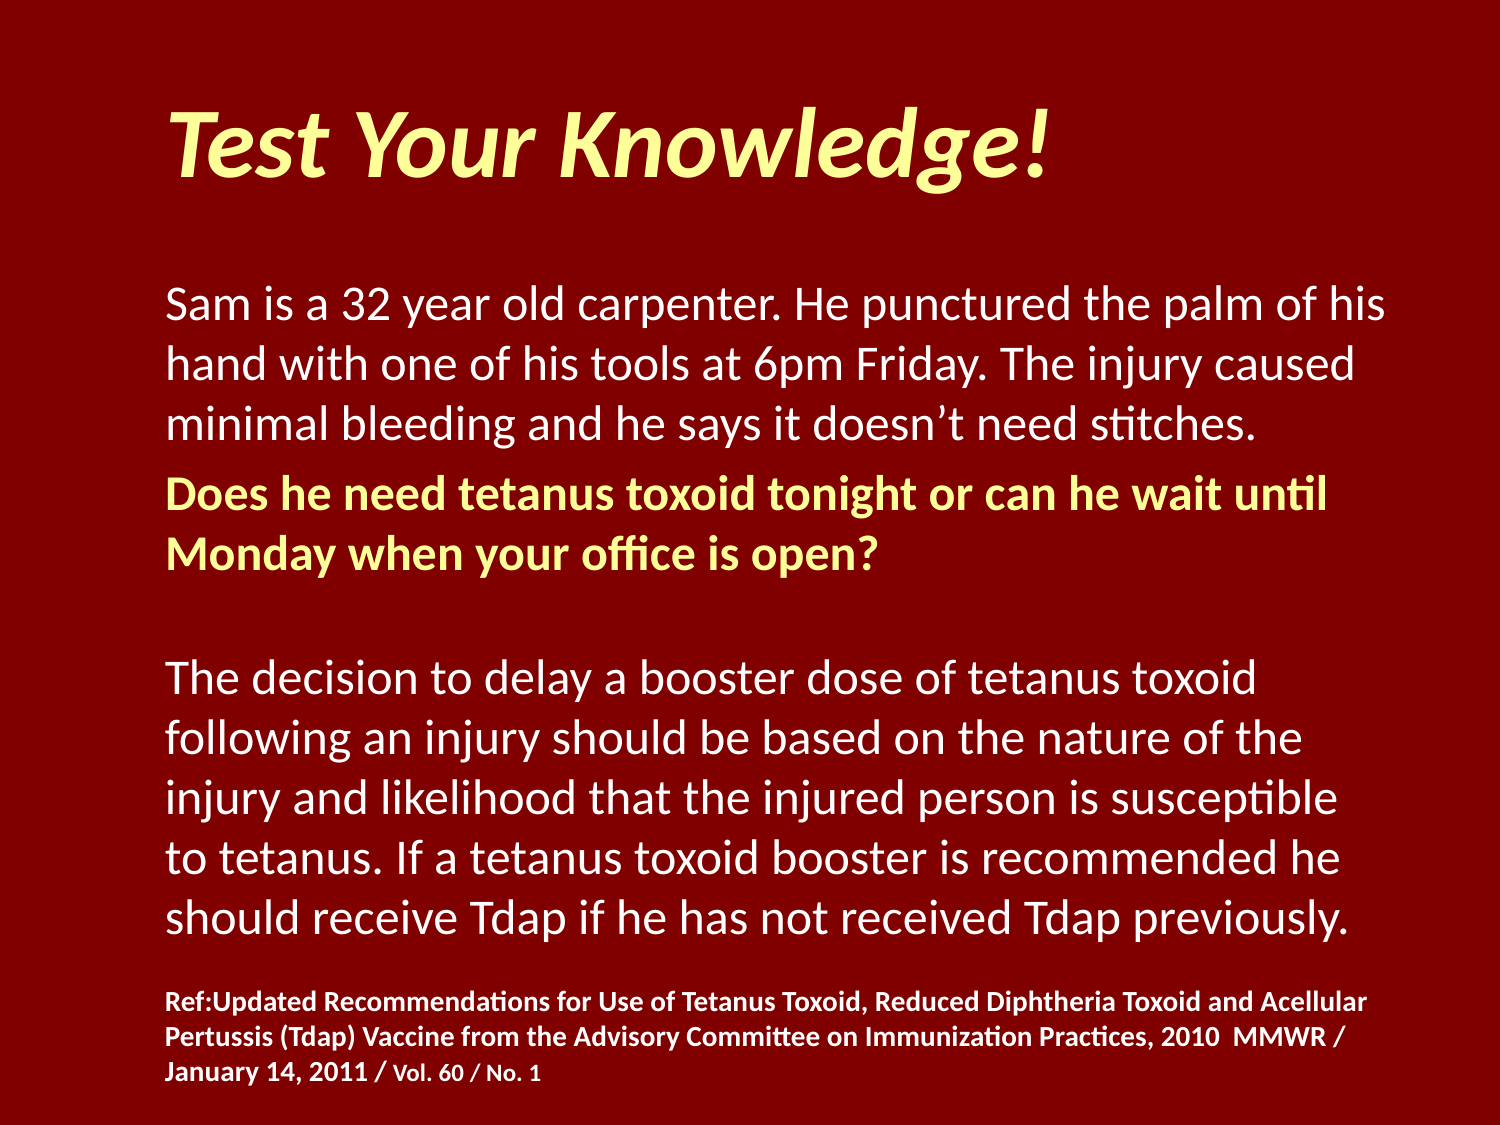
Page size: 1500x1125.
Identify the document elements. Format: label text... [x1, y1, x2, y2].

subtitle Sam is a 32 year old carpenter. He punctured the palm of his hand with one of his tools at 6pm Friday. The injury caused minimal bleeding and he says it doesn’t need stitches. Does he need tetanus toxoid tonight or can he wait until Monday when your office is open? [149, 262, 1438, 626]
text_box Ref:Updated Recommendations for Use of Tetanus Toxoid, Reduced Diphtheria Toxoid and Acellular Pertussis (Tdap) Vaccine from the Advisory Committee on Immunization Practices, 2010 MMWR / January 14, 2011 / Vol. 60 / No. 1 [149, 974, 1425, 1095]
text_box The decision to delay a booster dose of tetanus toxoid following an injury should be based on the nature of the injury and likelihood that the injured person is susceptible to tetanus. If a tetanus toxoid booster is recommended he should receive Tdap if he has not received Tdap previously. [150, 637, 1388, 953]
title Test Your Knowledge! [149, 49, 1426, 226]
